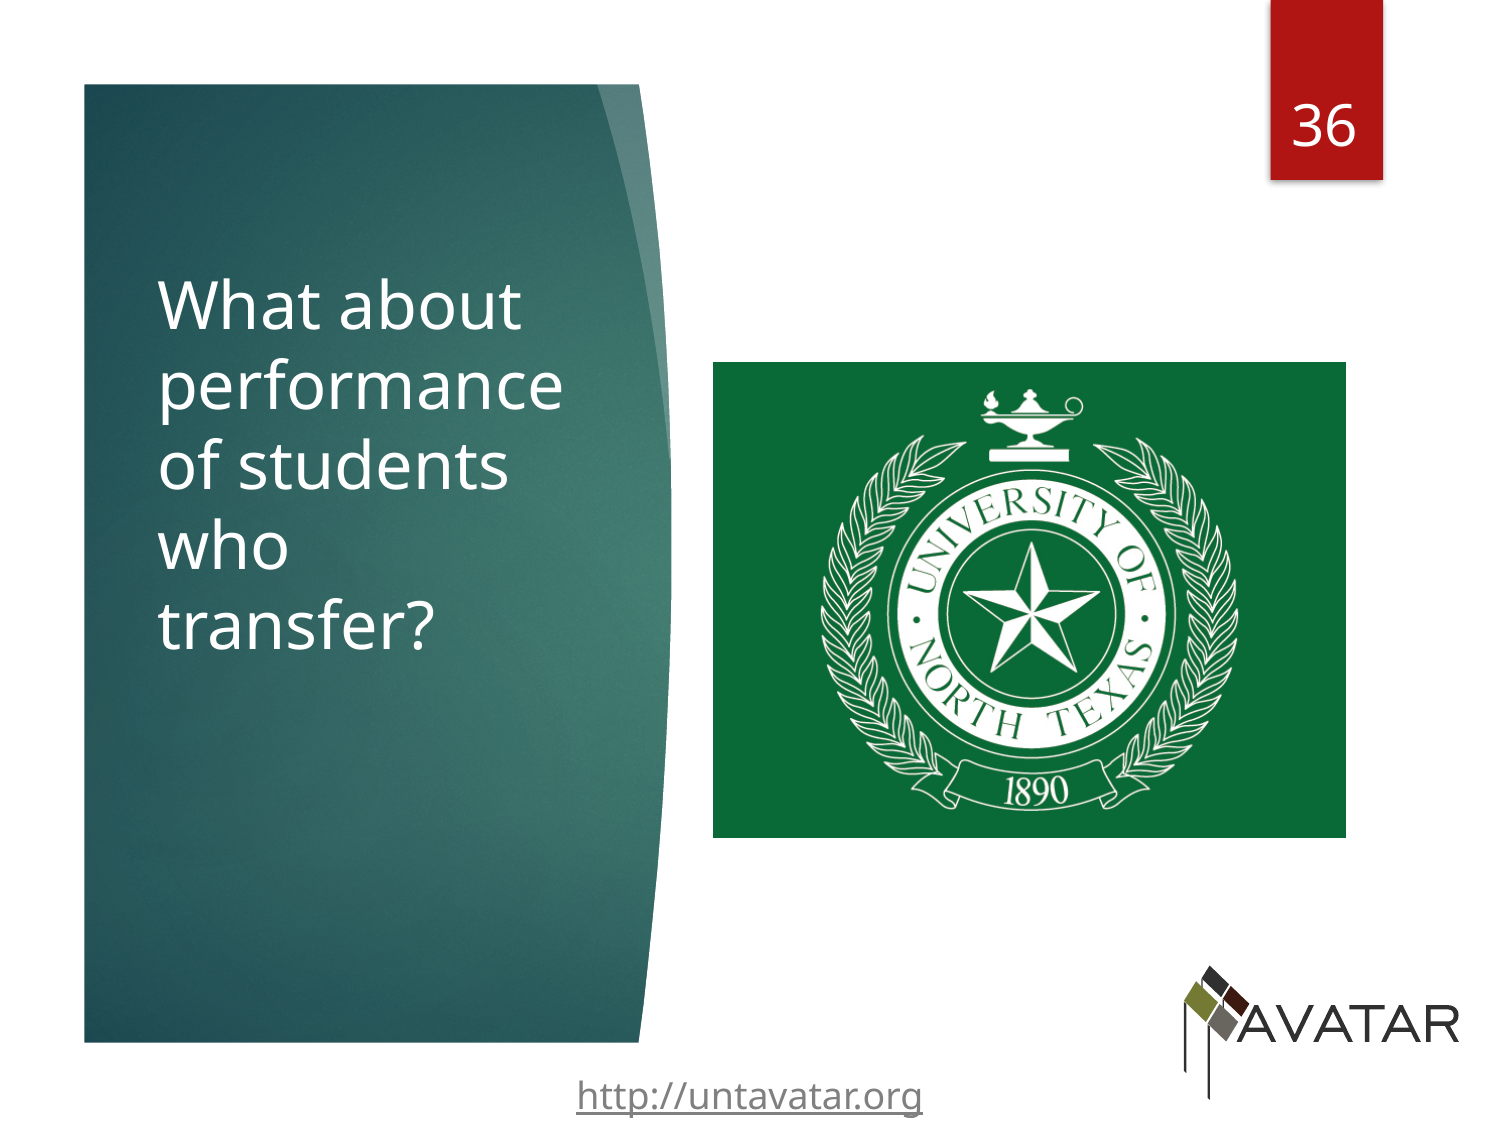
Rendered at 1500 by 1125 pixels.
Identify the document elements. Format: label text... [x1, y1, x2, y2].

slide_number 36 [1259, 48, 1390, 175]
text_box http://untavatar.org [0, 1064, 1500, 1125]
title What about performance of students who transfer? [142, 237, 588, 750]
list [713, 362, 1346, 838]
